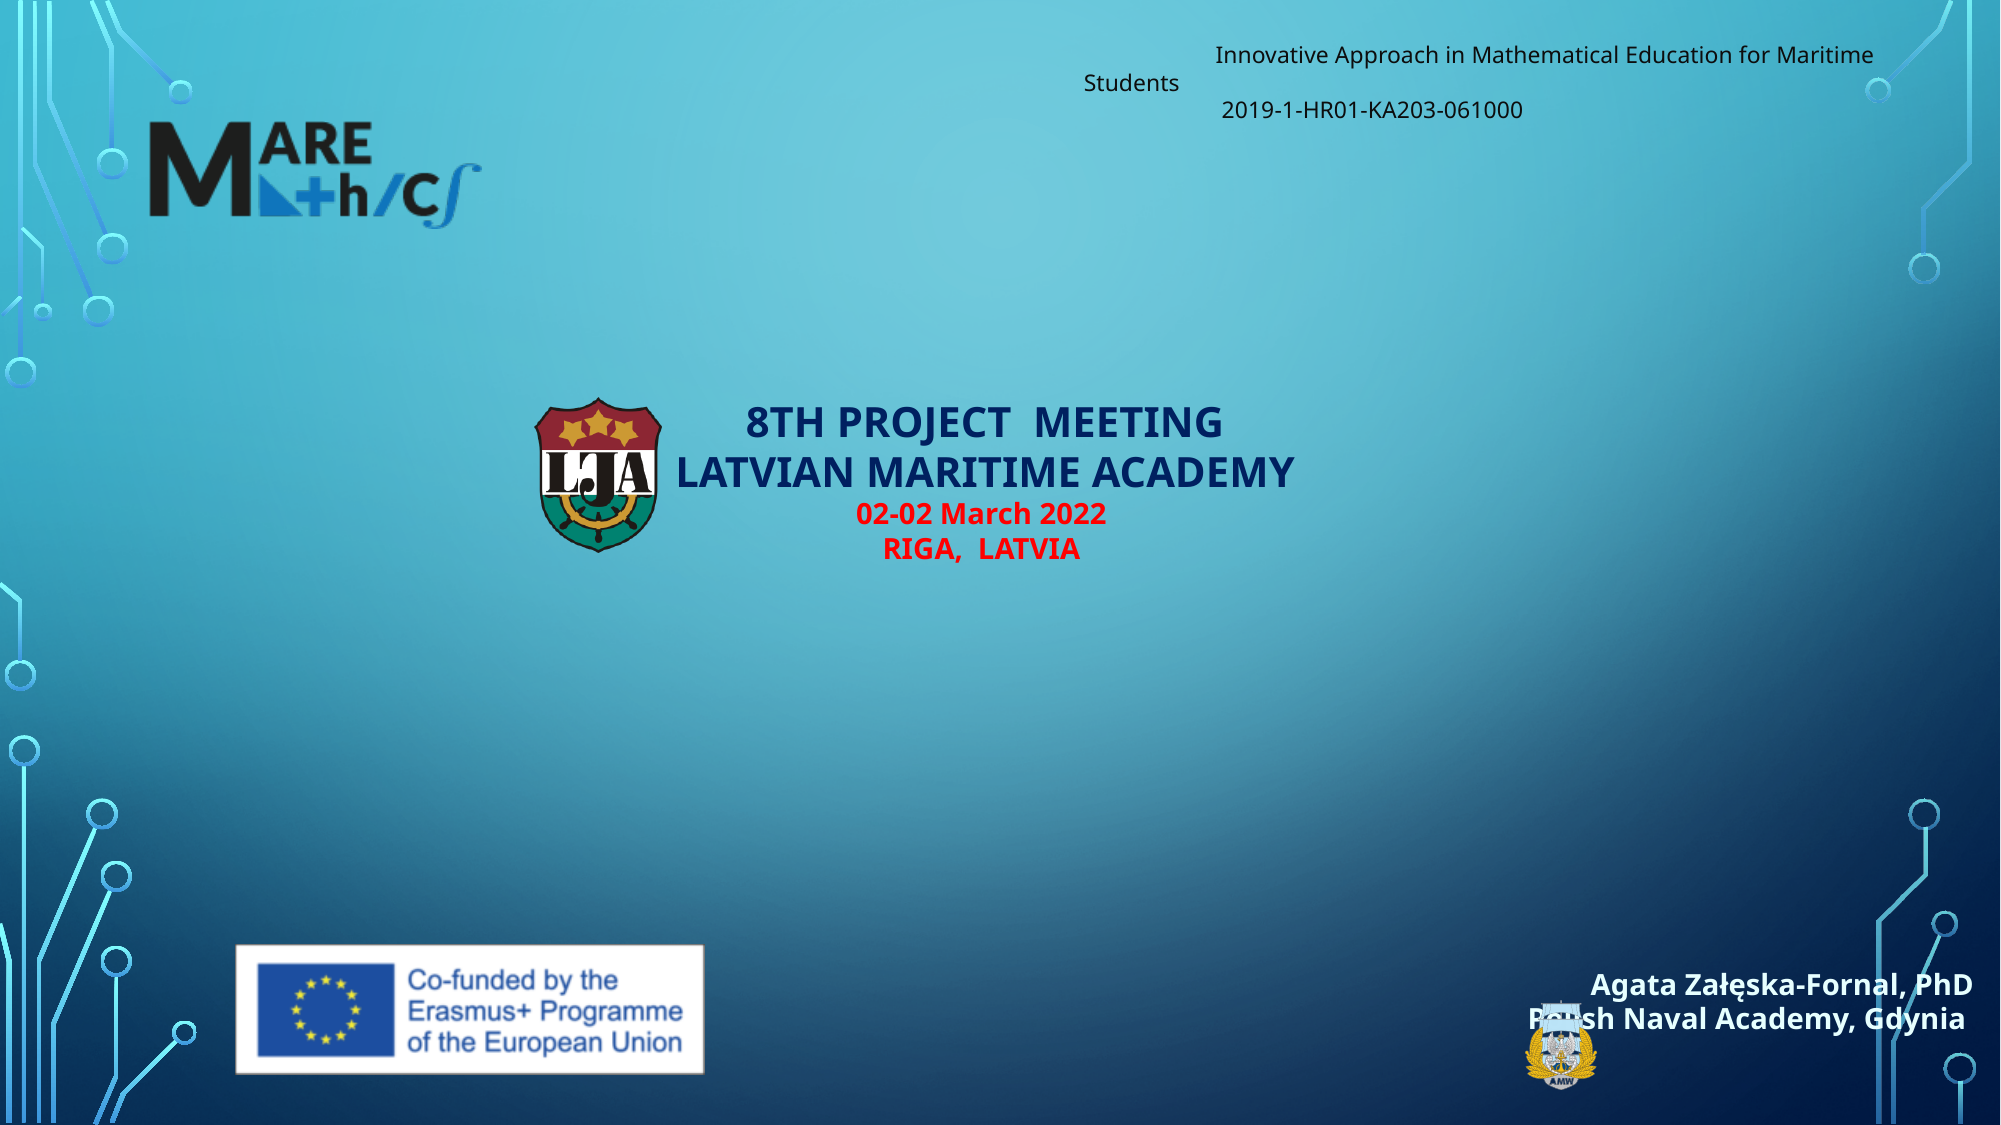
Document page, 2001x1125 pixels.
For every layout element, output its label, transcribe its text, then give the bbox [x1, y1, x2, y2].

text_box Innovative Approach in Mathematical Education for Maritime Students 2019-1-HR01-KA203-061000 [1068, 33, 1986, 131]
picture [235, 944, 705, 1075]
text_box Agata Załęska-Fornal, PhD Polish Naval Academy, Gdynia [733, 923, 1997, 1104]
picture [1525, 999, 1598, 1090]
picture [149, 121, 482, 229]
text_box 8th project meeting Latvian Maritime Academy 02-02 March 2022 RIGA, LATVIA [420, 388, 1550, 573]
picture [533, 396, 662, 554]
